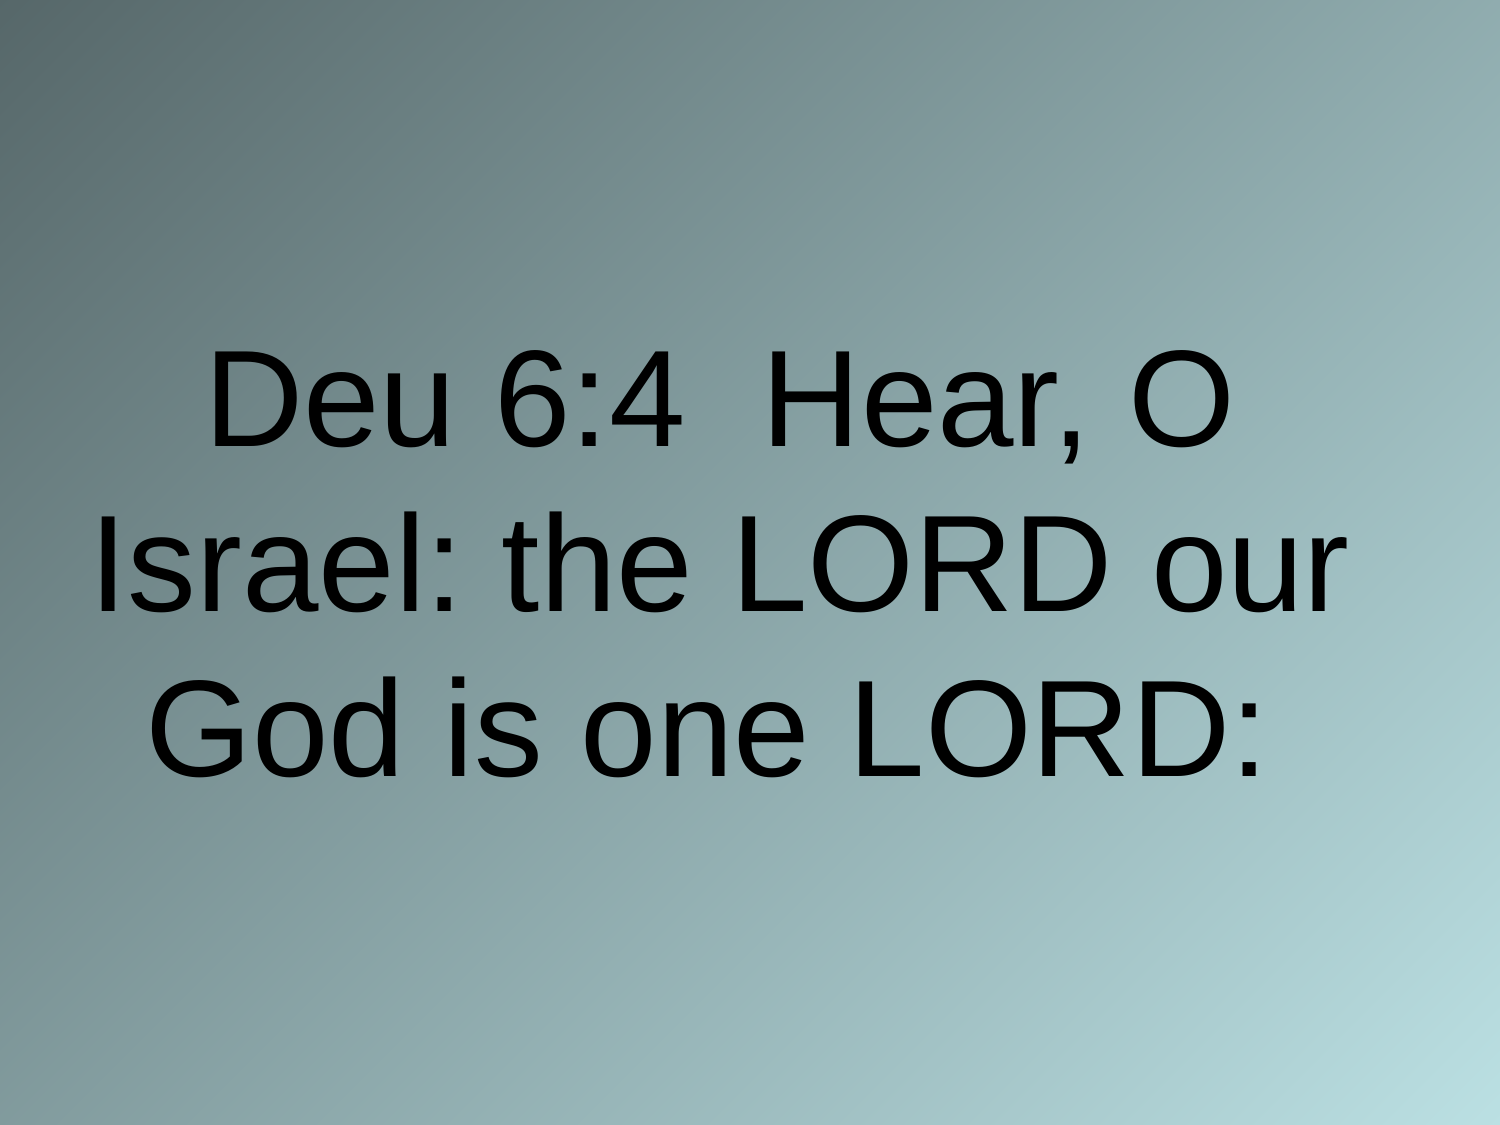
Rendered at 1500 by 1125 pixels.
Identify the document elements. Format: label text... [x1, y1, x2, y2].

title Deu 6:4 Hear, O Israel: the LORD our God is one LORD: [52, 54, 1388, 1059]
